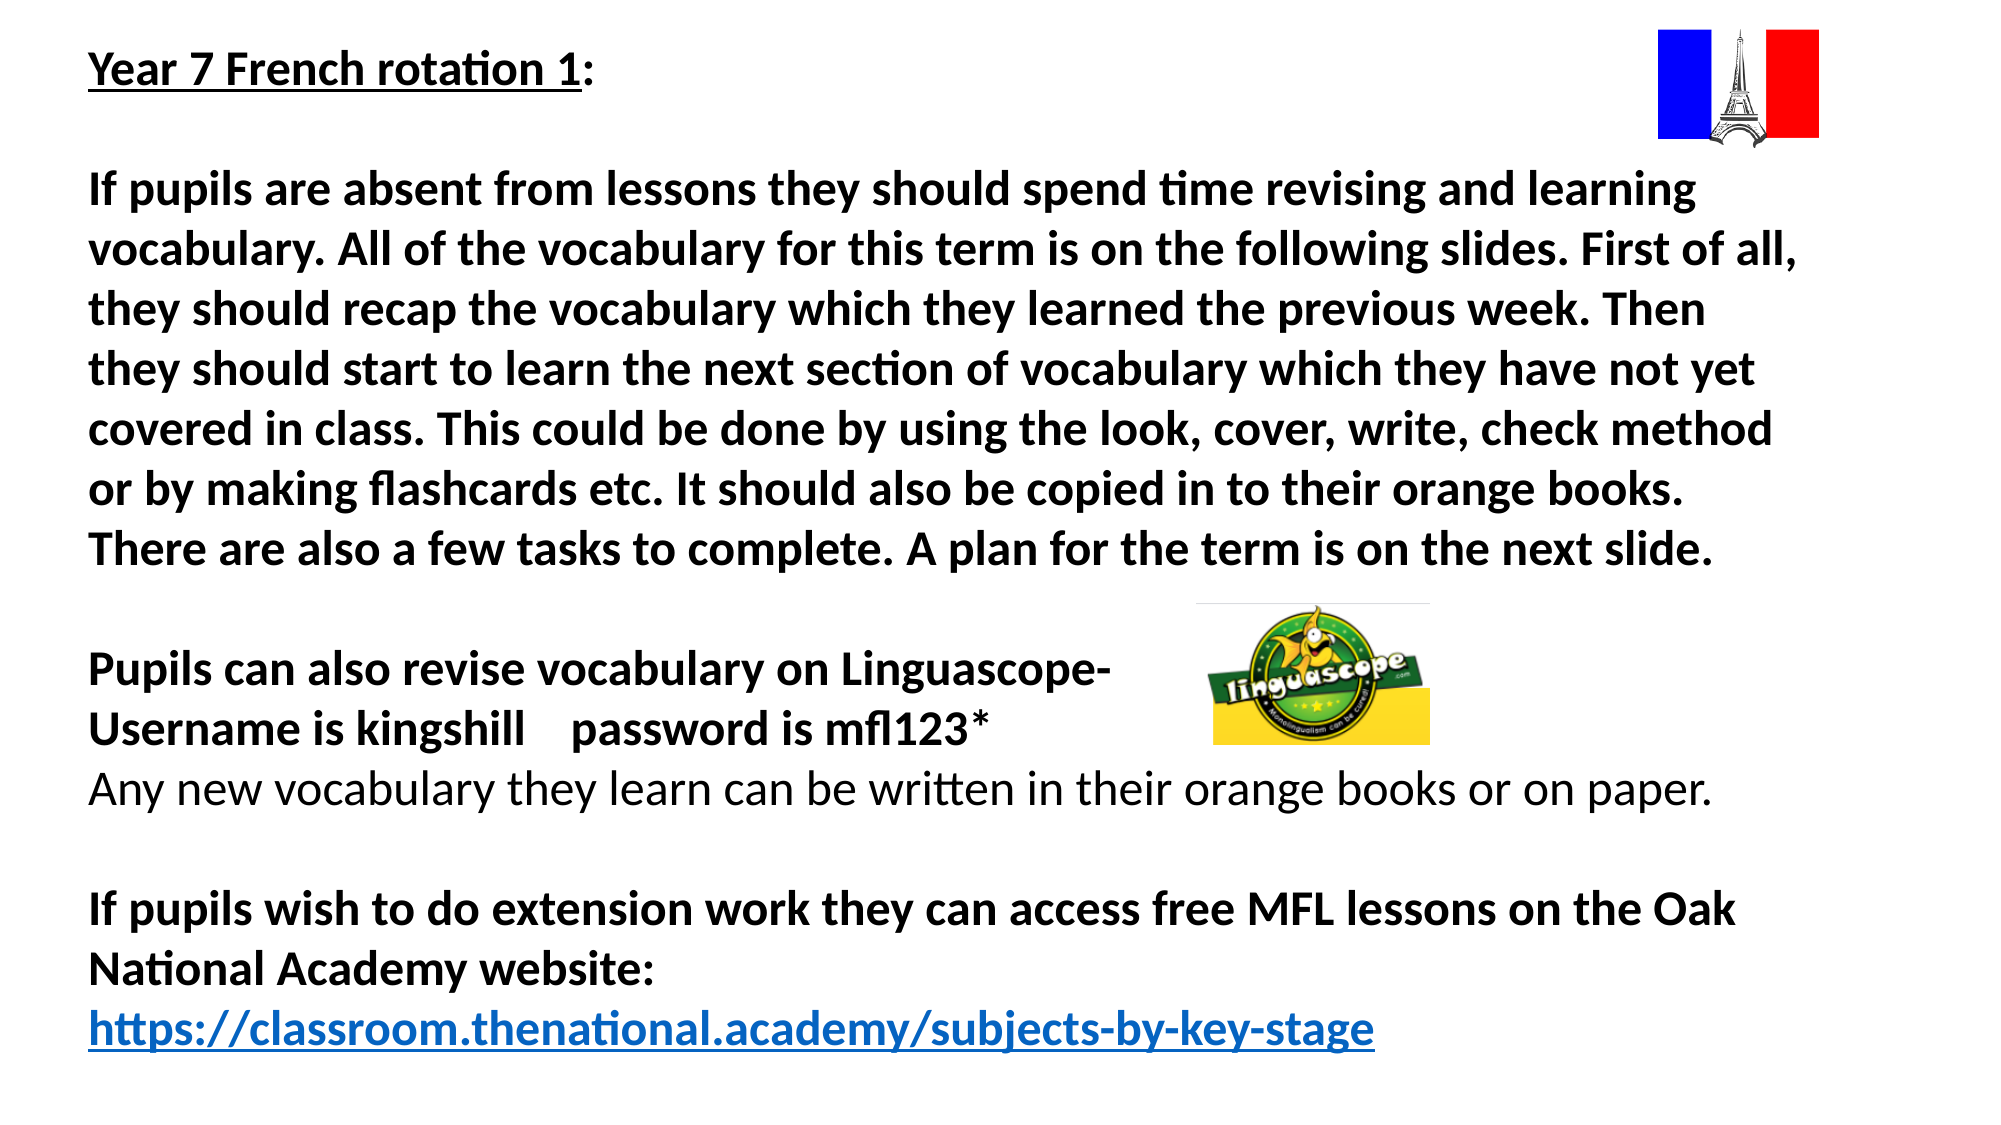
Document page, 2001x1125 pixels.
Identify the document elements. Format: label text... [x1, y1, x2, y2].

picture [1658, 29, 1819, 148]
picture [1196, 603, 1430, 745]
text_box Year 7 French rotation 1: If pupils are absent from lessons they should spend time revising and learning vocabulary. All of the vocabulary for this term is on the following slides. First of all, they should recap the vocabulary which they learned the previous week. Then they should start to learn the next section of vocabulary which they have not yet covered in class. This could be done by using the look, cover, write, check method or by making flashcards etc. It should also be copied in to their orange books. There are also a few tasks to complete. A plan for the term is on the next slide. Pupils can also revise vocabulary on Linguascope- Username is kingshill password is mfl123* Any new vocabulary they learn can be written in their orange books or on paper. If pupils wish to do extension work they can access free MFL lessons on the Oak National Academy website: https://classroom.thenational.academy/subjects-by-key-stage [73, 28, 1819, 1123]
